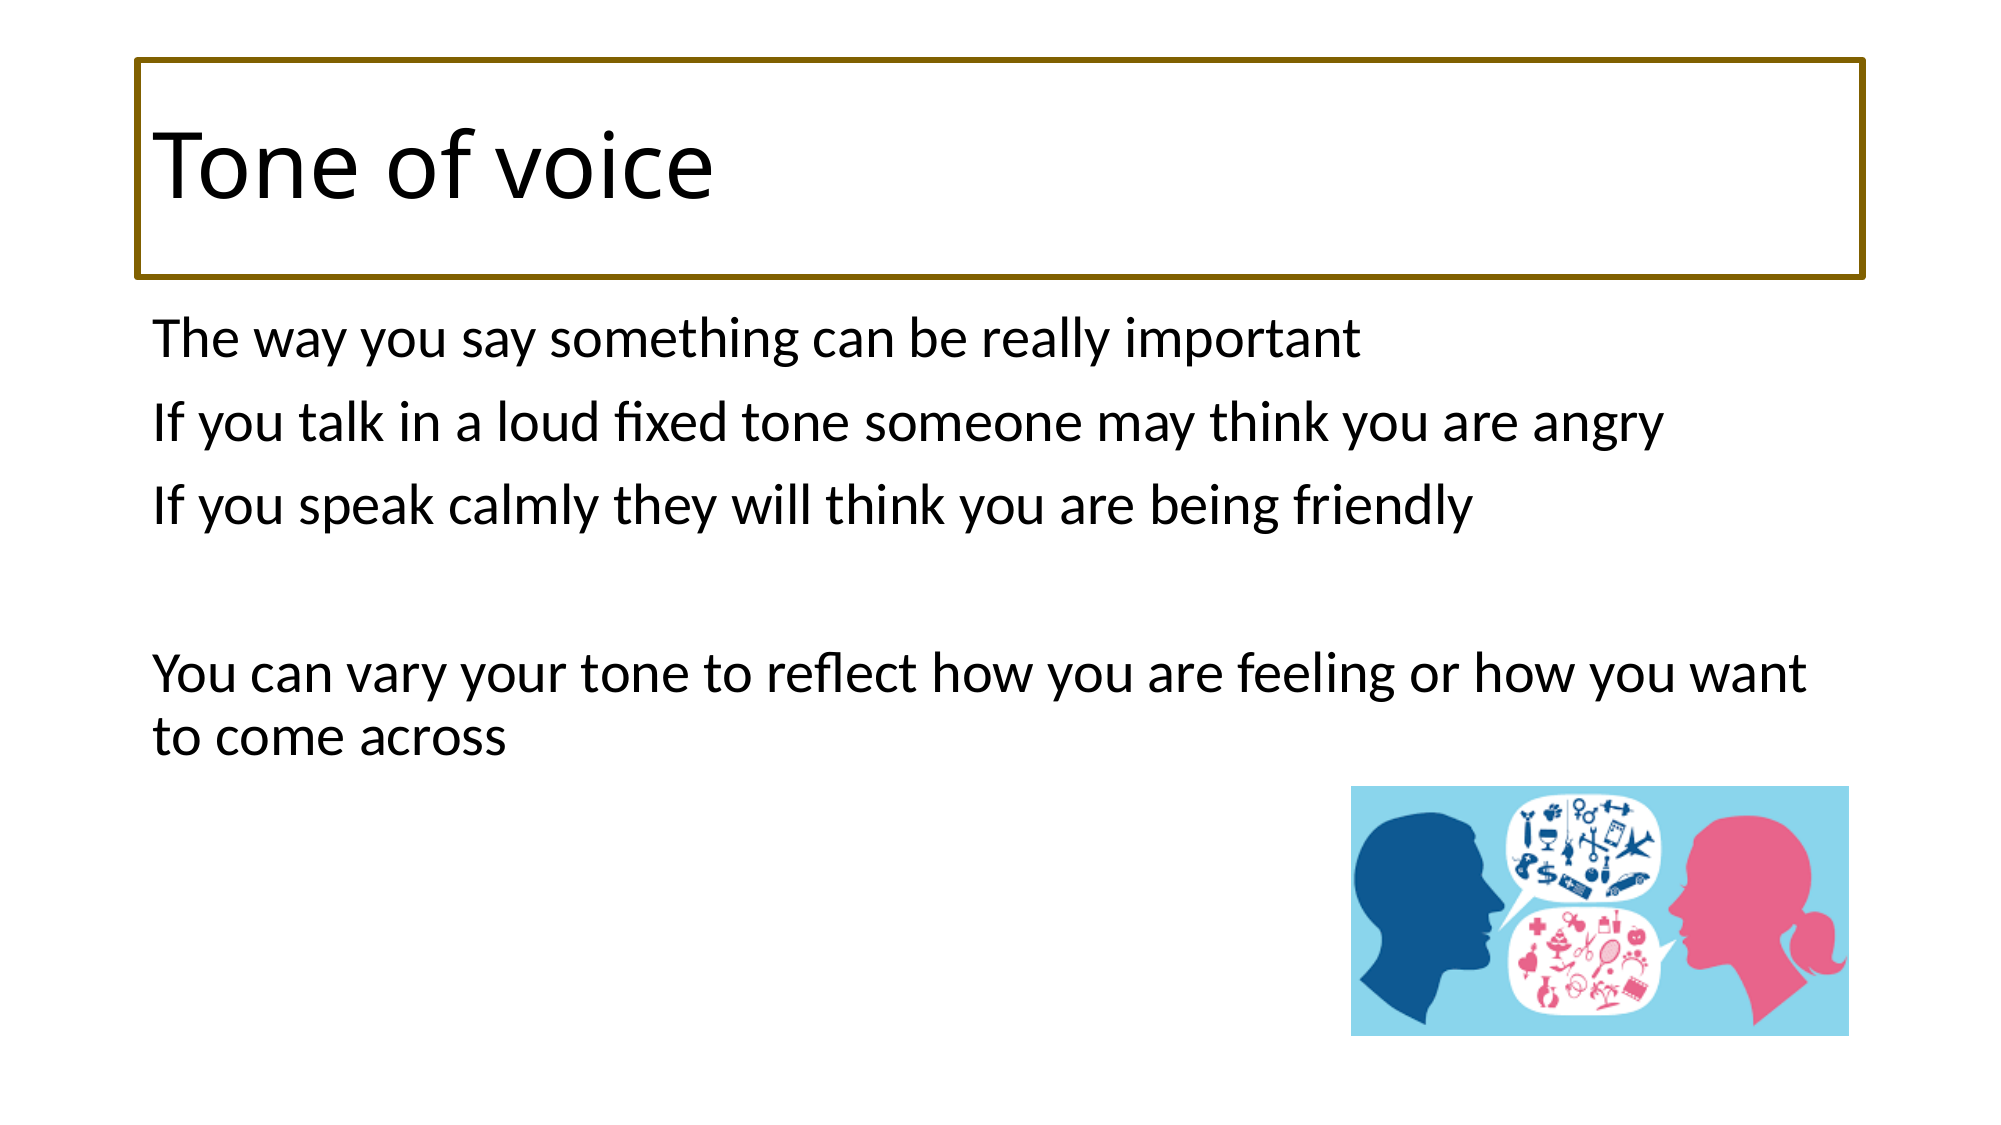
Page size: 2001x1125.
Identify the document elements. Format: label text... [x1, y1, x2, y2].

picture [1351, 786, 1849, 1036]
list The way you say something can be really important If you talk in a loud fixed tone someone may think you are angry If you speak calmly they will think you are being friendly You can vary your tone to reflect how you are feeling or how you want to come across [137, 299, 1863, 1014]
title Tone of voice [137, 59, 1863, 278]
